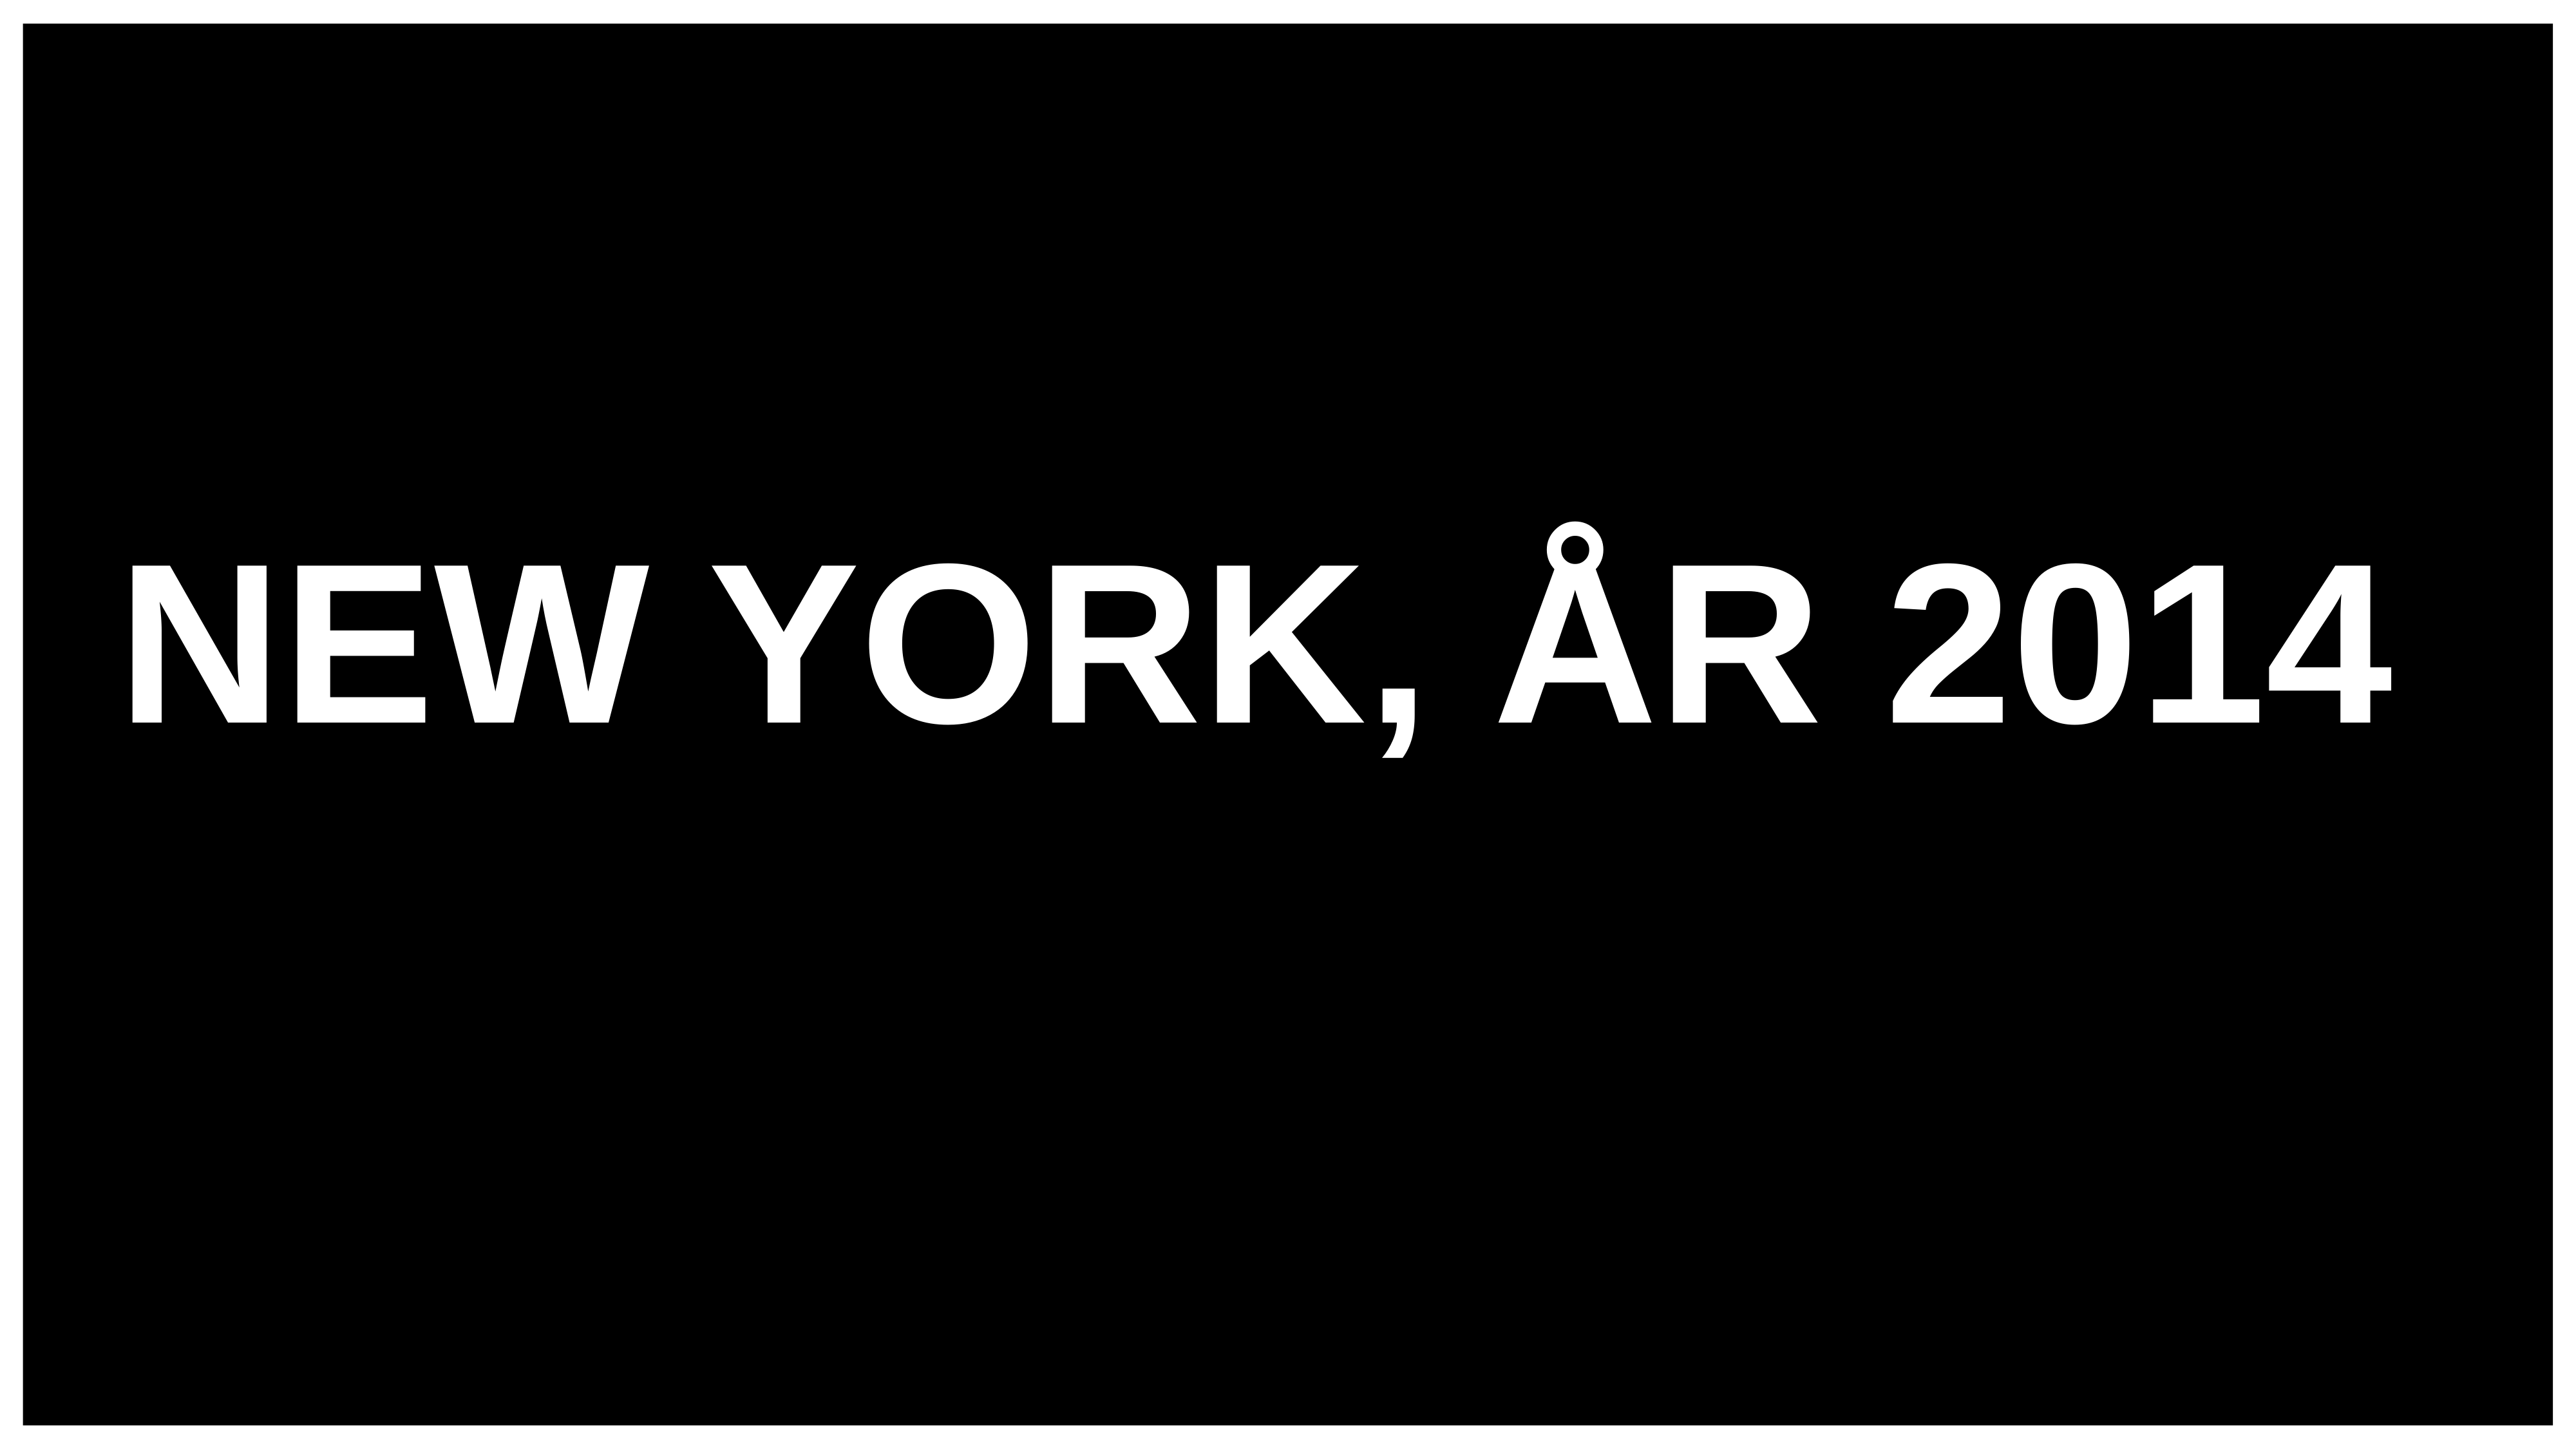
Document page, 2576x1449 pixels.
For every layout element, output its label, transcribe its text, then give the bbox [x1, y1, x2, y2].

text_box NEW YORK, ÅR 2014 [111, 489, 2465, 775]
text_box [23, 23, 2553, 1426]
